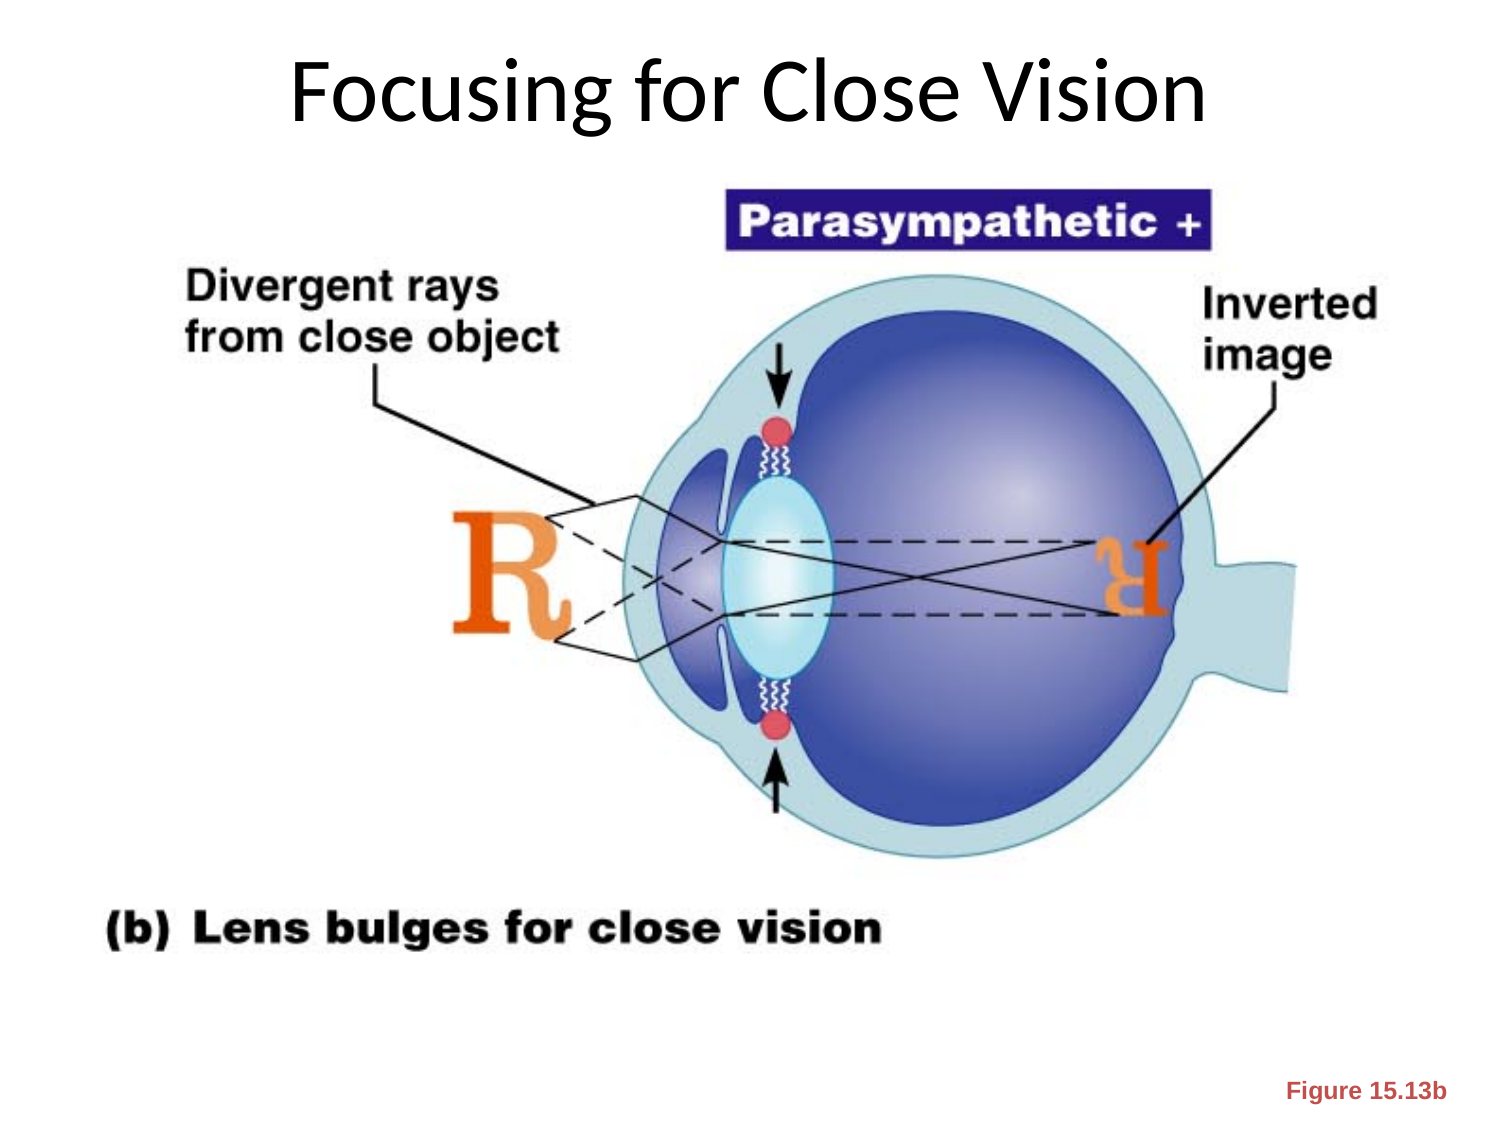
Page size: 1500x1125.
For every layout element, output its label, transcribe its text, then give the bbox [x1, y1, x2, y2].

picture [99, 159, 1400, 965]
title Focusing for Close Vision [75, 0, 1425, 233]
text_box Figure 15.13b [1200, 1067, 1463, 1113]
